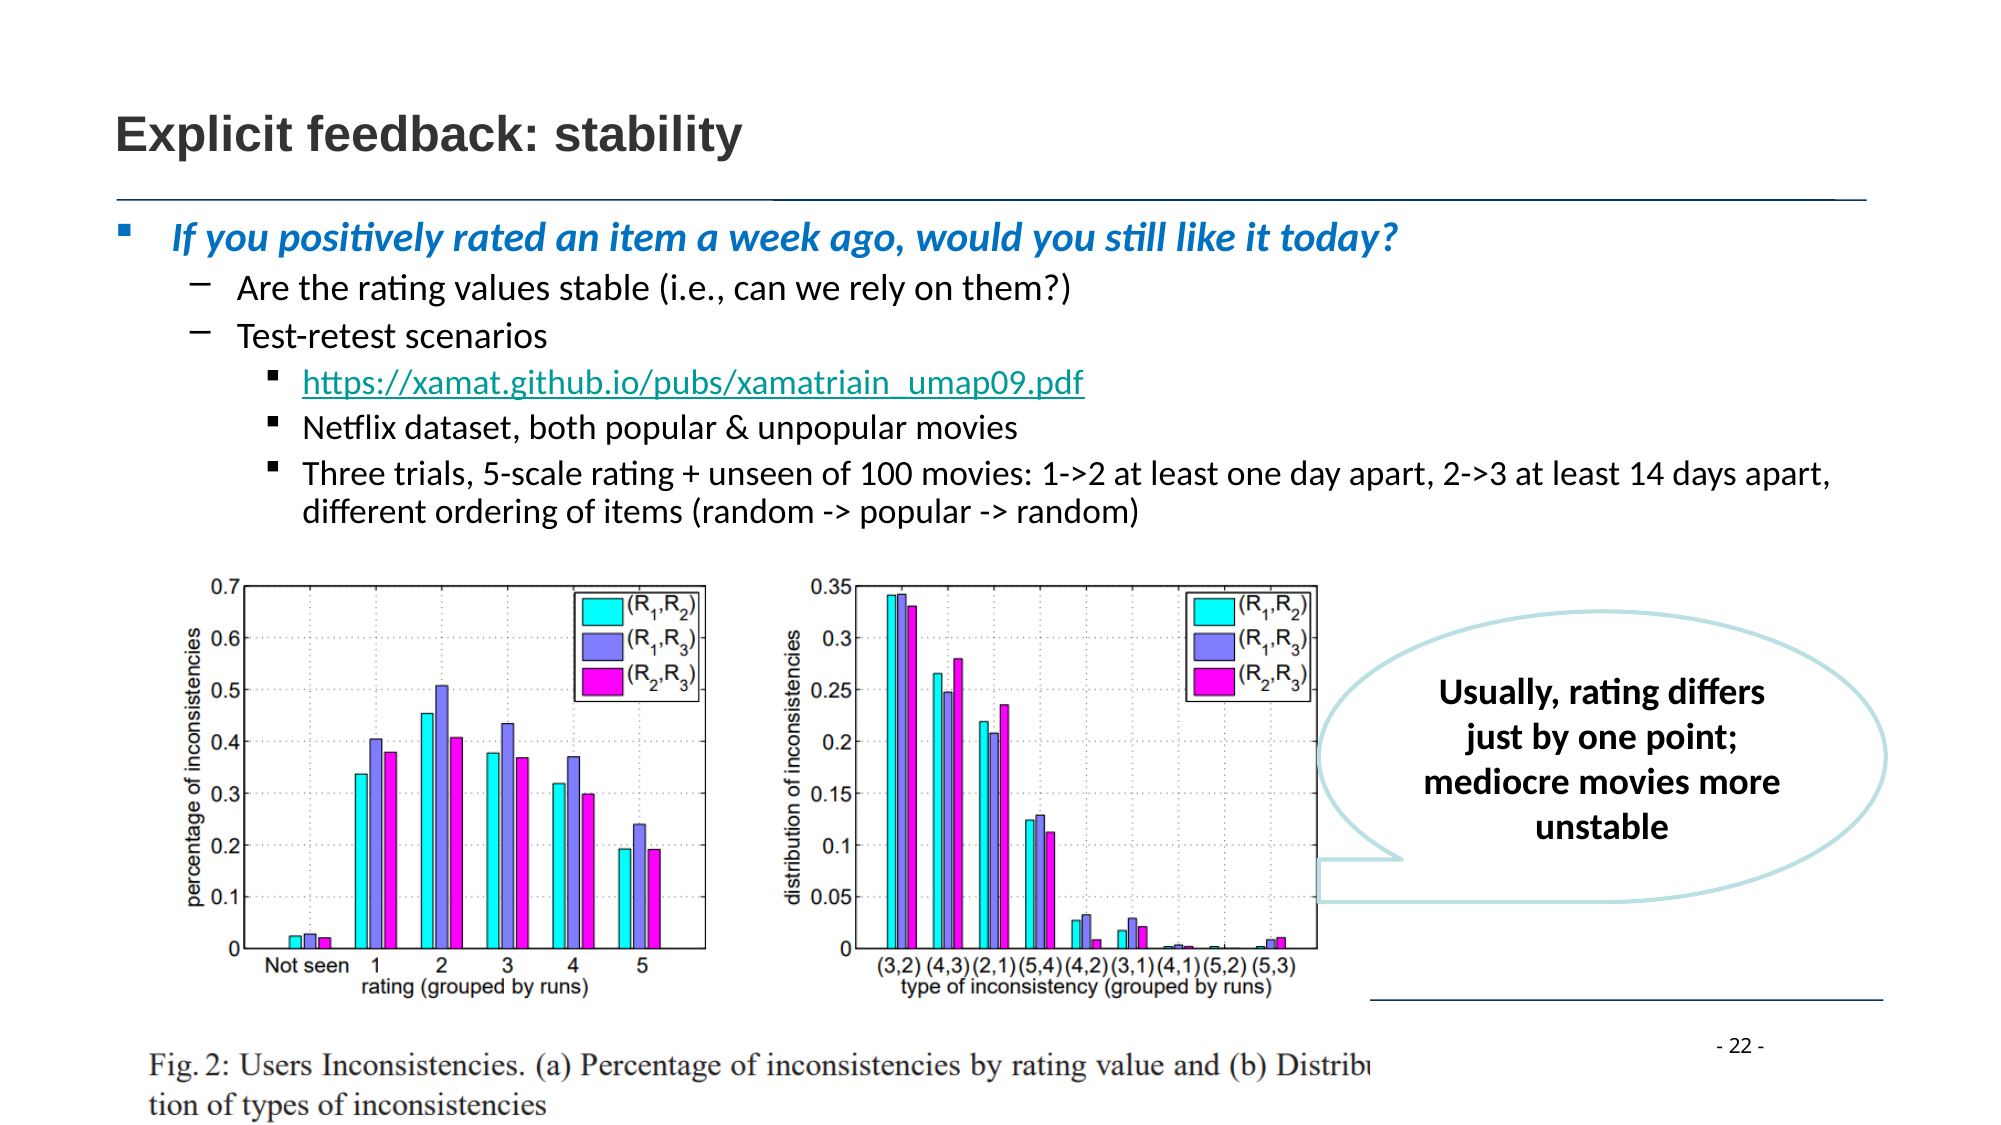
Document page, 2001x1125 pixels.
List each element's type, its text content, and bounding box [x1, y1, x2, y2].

list If you positively rated an item a week ago, would you still like it today? Are the rating values stable (i.e., can we rely on them?) Test-retest scenarios https://xamat.github.io/pubs/xamatriain_umap09.pdf Netflix dataset, both popular & unpopular movies Three trials, 5-scale rating + unseen of 100 movies: 1->2 at least one day apart, 2->3 at least 14 days apart, different ordering of items (random -> popular -> random) [99, 207, 1901, 1015]
picture [113, 553, 1371, 1125]
title Explicit feedback: stability [99, 37, 1901, 207]
text_box Usually, rating differs just by one point; mediocre movies more unstable [1375, 609, 1888, 905]
